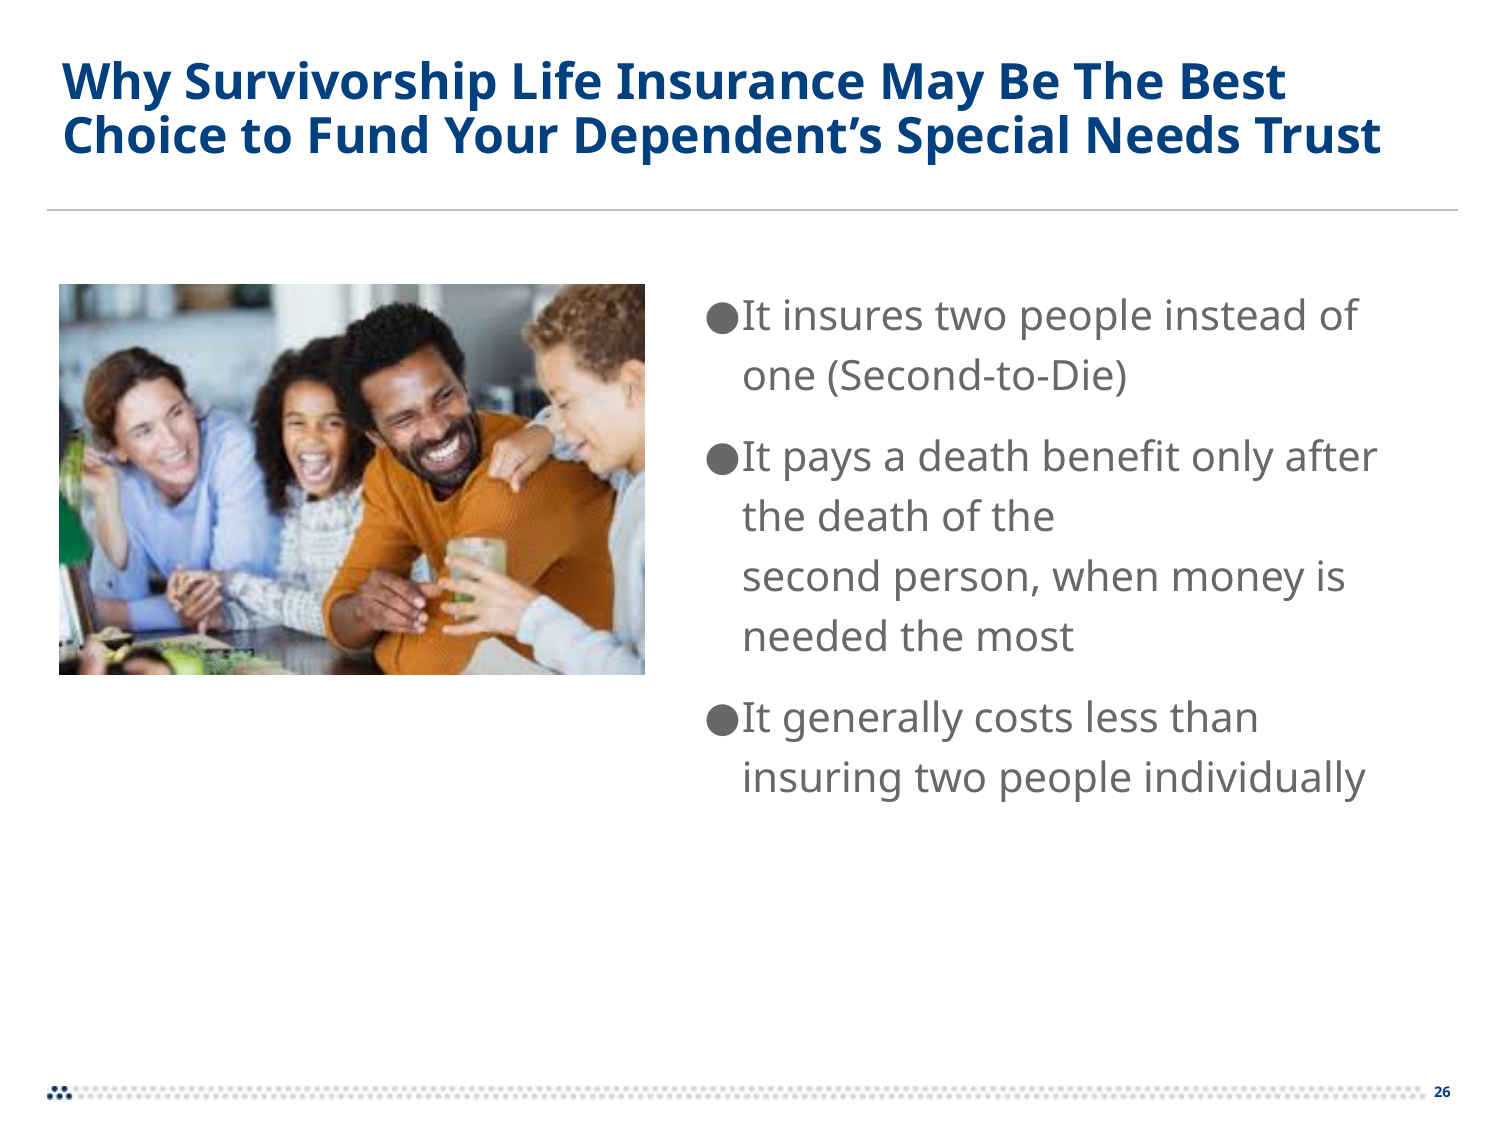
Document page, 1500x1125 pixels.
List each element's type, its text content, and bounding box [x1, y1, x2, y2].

title Why Survivorship Life Insurance May Be The Best Choice to Fund Your Dependent’s Special Needs Trust [47, 37, 1458, 185]
list It insures two people instead of one (Second-to-Die) It pays a death benefit only after the death of the second person, when money is needed the most It generally costs less than insuring two people individually [689, 271, 1398, 841]
picture [47, 1086, 1426, 1100]
picture [59, 284, 645, 675]
